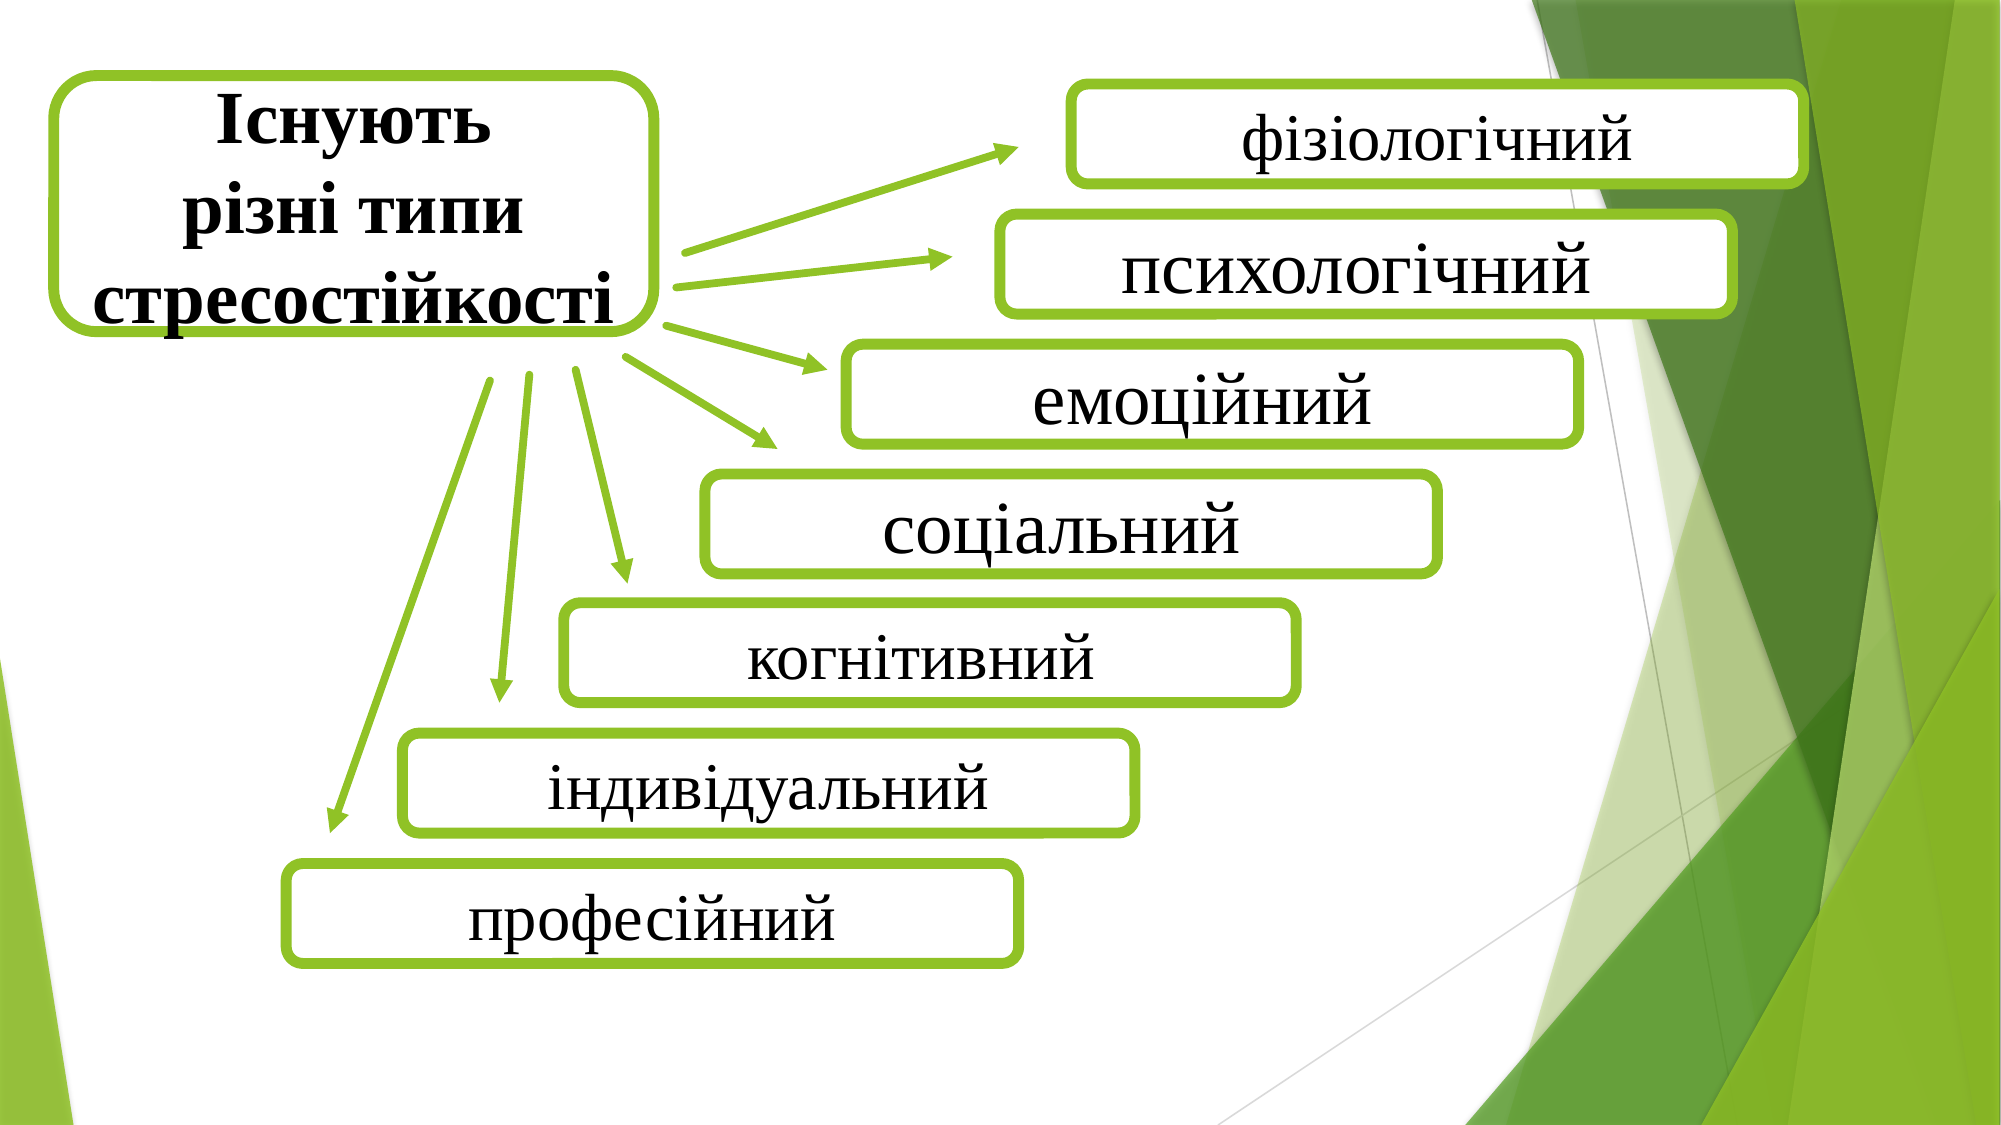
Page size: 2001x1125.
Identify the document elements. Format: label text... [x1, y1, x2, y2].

text_box фізіологічний [1069, 82, 1806, 186]
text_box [575, 369, 628, 584]
text_box соціальний [703, 472, 1440, 576]
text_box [498, 374, 530, 704]
text_box Існують різні типи стресостійкості [52, 73, 656, 334]
text_box когнітивний [562, 601, 1298, 705]
text_box емоційний [844, 342, 1581, 446]
text_box професійний [284, 861, 1021, 966]
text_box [665, 325, 829, 371]
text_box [675, 256, 953, 288]
text_box індивідуальний [496, 731, 1137, 835]
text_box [329, 380, 491, 834]
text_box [684, 146, 1020, 254]
text_box психологічний [998, 212, 1735, 316]
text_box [625, 356, 778, 450]
